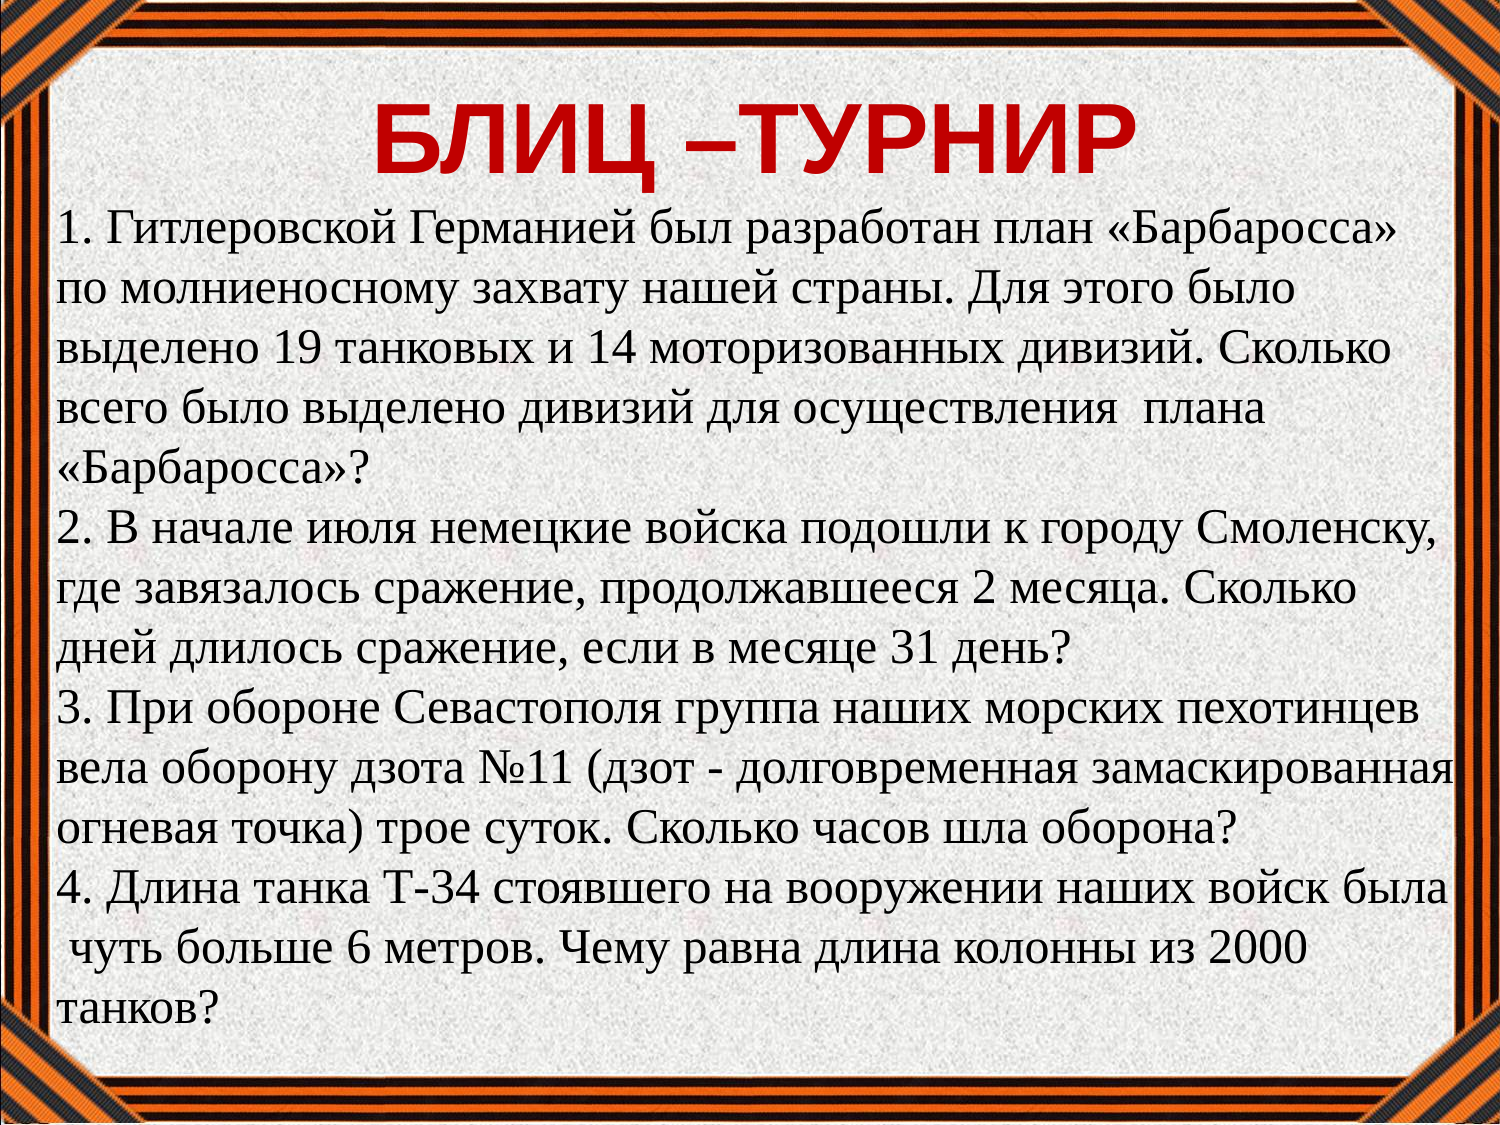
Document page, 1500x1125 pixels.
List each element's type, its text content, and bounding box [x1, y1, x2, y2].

picture [0, 0, 1500, 1125]
text_box БЛИЦ –ТУРНИР 1. Гитлеровской Германией был разработан план «Барбаросса» по молниеносному захвату нашей страны. Для этого было выделено 19 танковых и 14 моторизованных дивизий. Сколько всего было выделено дивизий для осуществления плана «Барбаросса»? 2. В начале июля немецкие войска подошли к городу Смоленску, где завязалось сражение, продолжавшееся 2 месяца. Сколько дней длилось сражение, если в месяце 31 день? 3. При обороне Севастополя группа наших морских пехотинцев вела оборону дзота №11 (дзот - долговременная замаскированная огневая точка) трое суток. Сколько часов шла оборона? 4. Длина танка Т-34 стоявшего на вооружении наших войск была чуть больше 6 метров. Чему равна длина колонны из 2000 танков? [41, 66, 1471, 1125]
